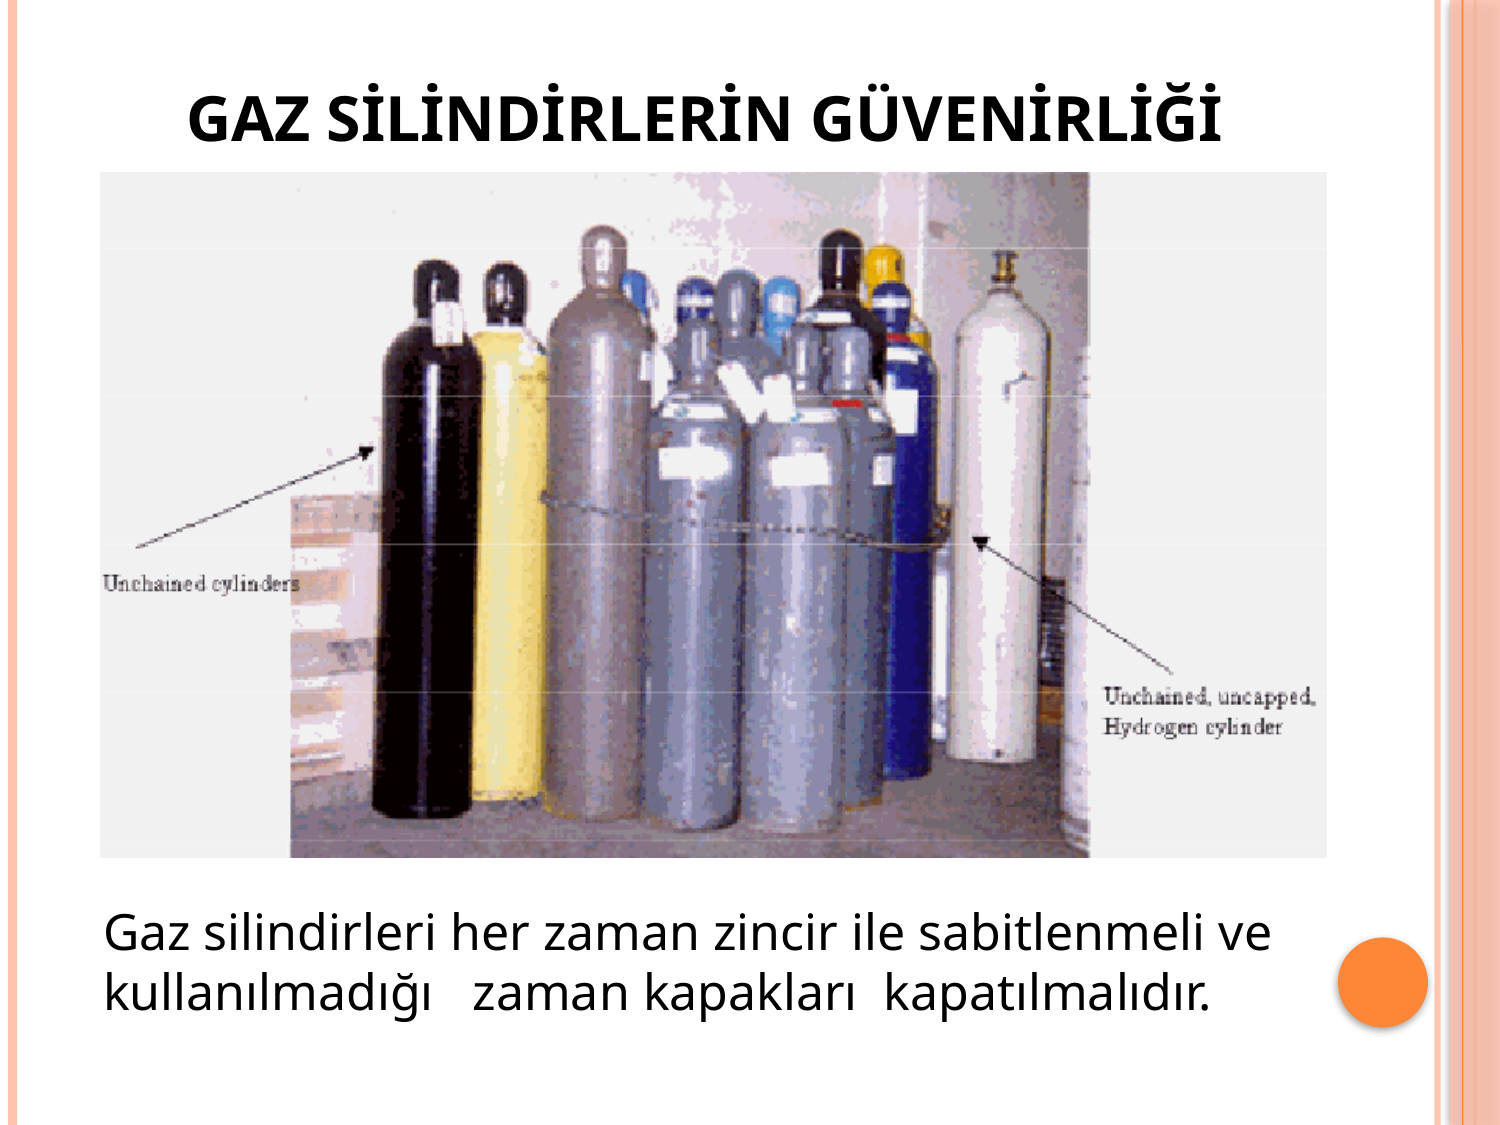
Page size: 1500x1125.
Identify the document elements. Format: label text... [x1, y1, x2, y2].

text_box Gaz silindirleri her zaman zincir ile sabitlenmeli ve kullanılmadığı zaman kapakları kapatılmalıdır. [88, 893, 1317, 1028]
title GAZ SİLİNDİRLERİN GÜVENİRLİĞİ [171, 45, 1300, 161]
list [99, 172, 1328, 859]
